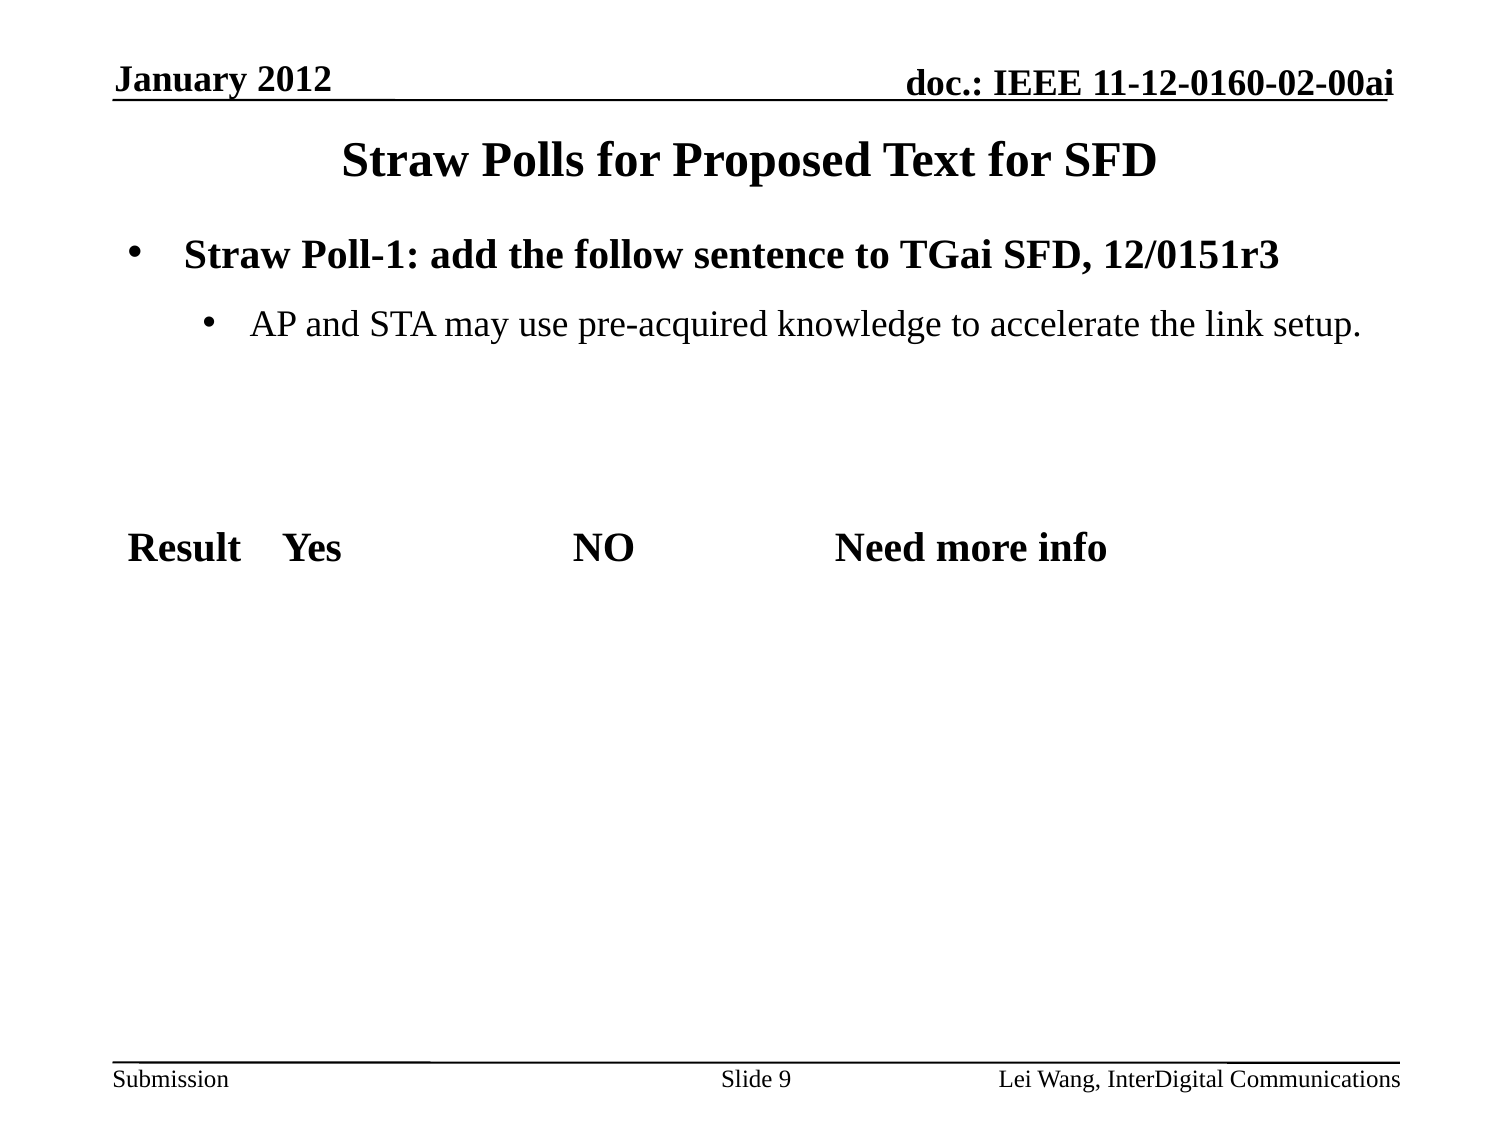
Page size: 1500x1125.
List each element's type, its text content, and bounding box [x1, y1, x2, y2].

slide_number Slide 9 [712, 1061, 800, 1123]
footer Lei Wang, InterDigital Communications [878, 1061, 1402, 1093]
title Straw Polls for Proposed Text for SFD [112, 112, 1388, 201]
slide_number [114, 54, 423, 100]
list Straw Poll-1: add the follow sentence to TGai SFD, 12/0151r3 AP and STA may use pre-acquired knowledge to accelerate the link setup. Result Yes NO Need more info [112, 218, 1388, 1000]
